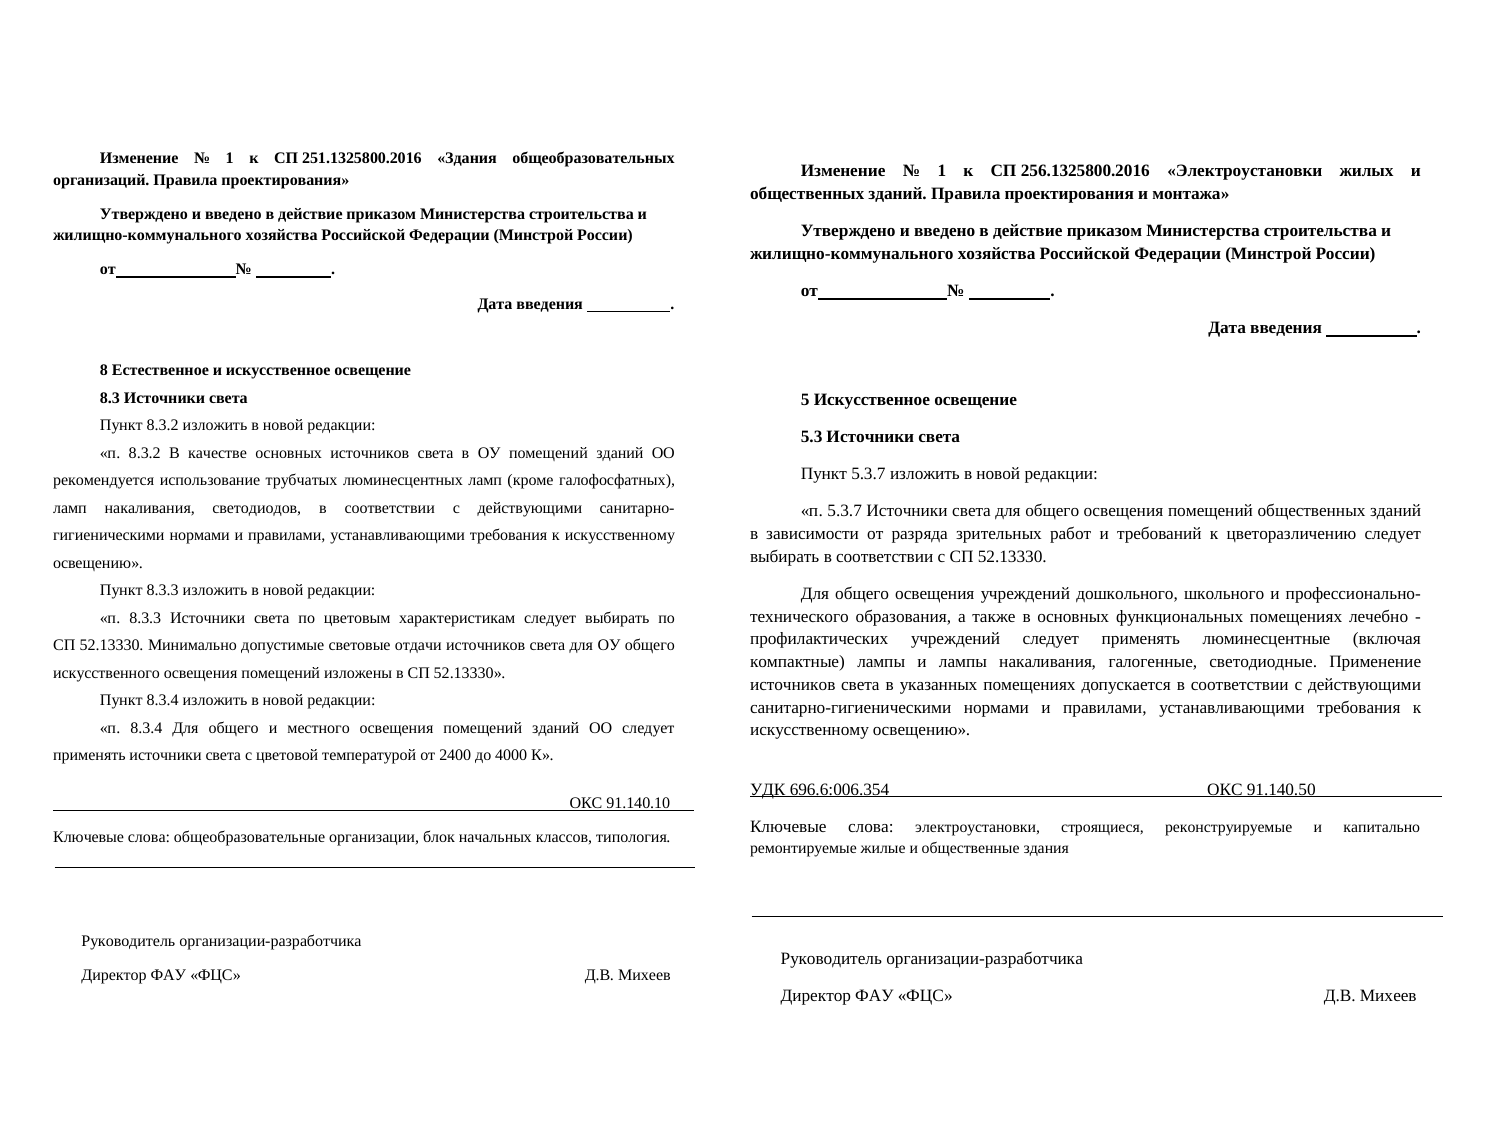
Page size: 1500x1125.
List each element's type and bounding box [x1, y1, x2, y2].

text_box [52, 148, 698, 1000]
text_box [749, 160, 1447, 1023]
